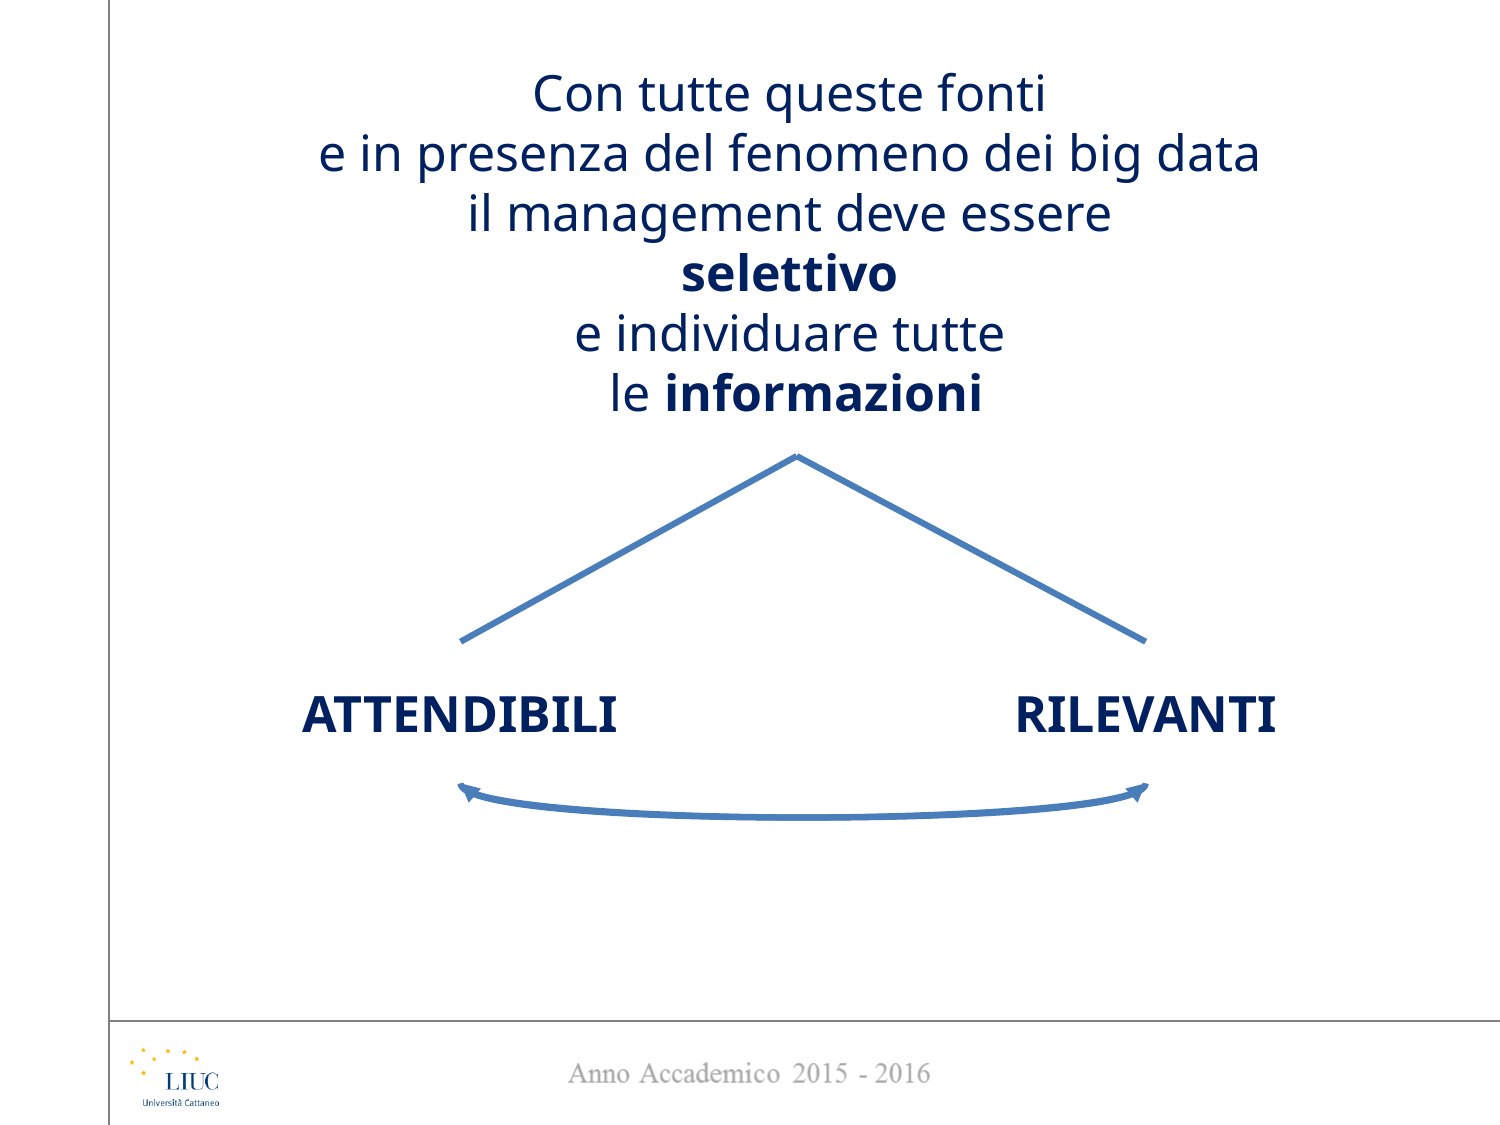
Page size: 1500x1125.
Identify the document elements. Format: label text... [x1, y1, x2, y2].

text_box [802, 440, 806, 454]
text_box RILEVANTI [879, 641, 1412, 784]
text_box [460, 455, 795, 642]
picture [114, 1027, 245, 1125]
picture [806, 1046, 1022, 1107]
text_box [796, 455, 1146, 642]
text_box ATTENDIBILI [194, 641, 727, 784]
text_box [802, 650, 806, 1125]
picture [478, 1046, 802, 1107]
text_box Con tutte queste fonti e in presenza del fenomeno dei big data il management deve essere selettivo e individuare tutte le informazioni [105, 26, 1488, 457]
